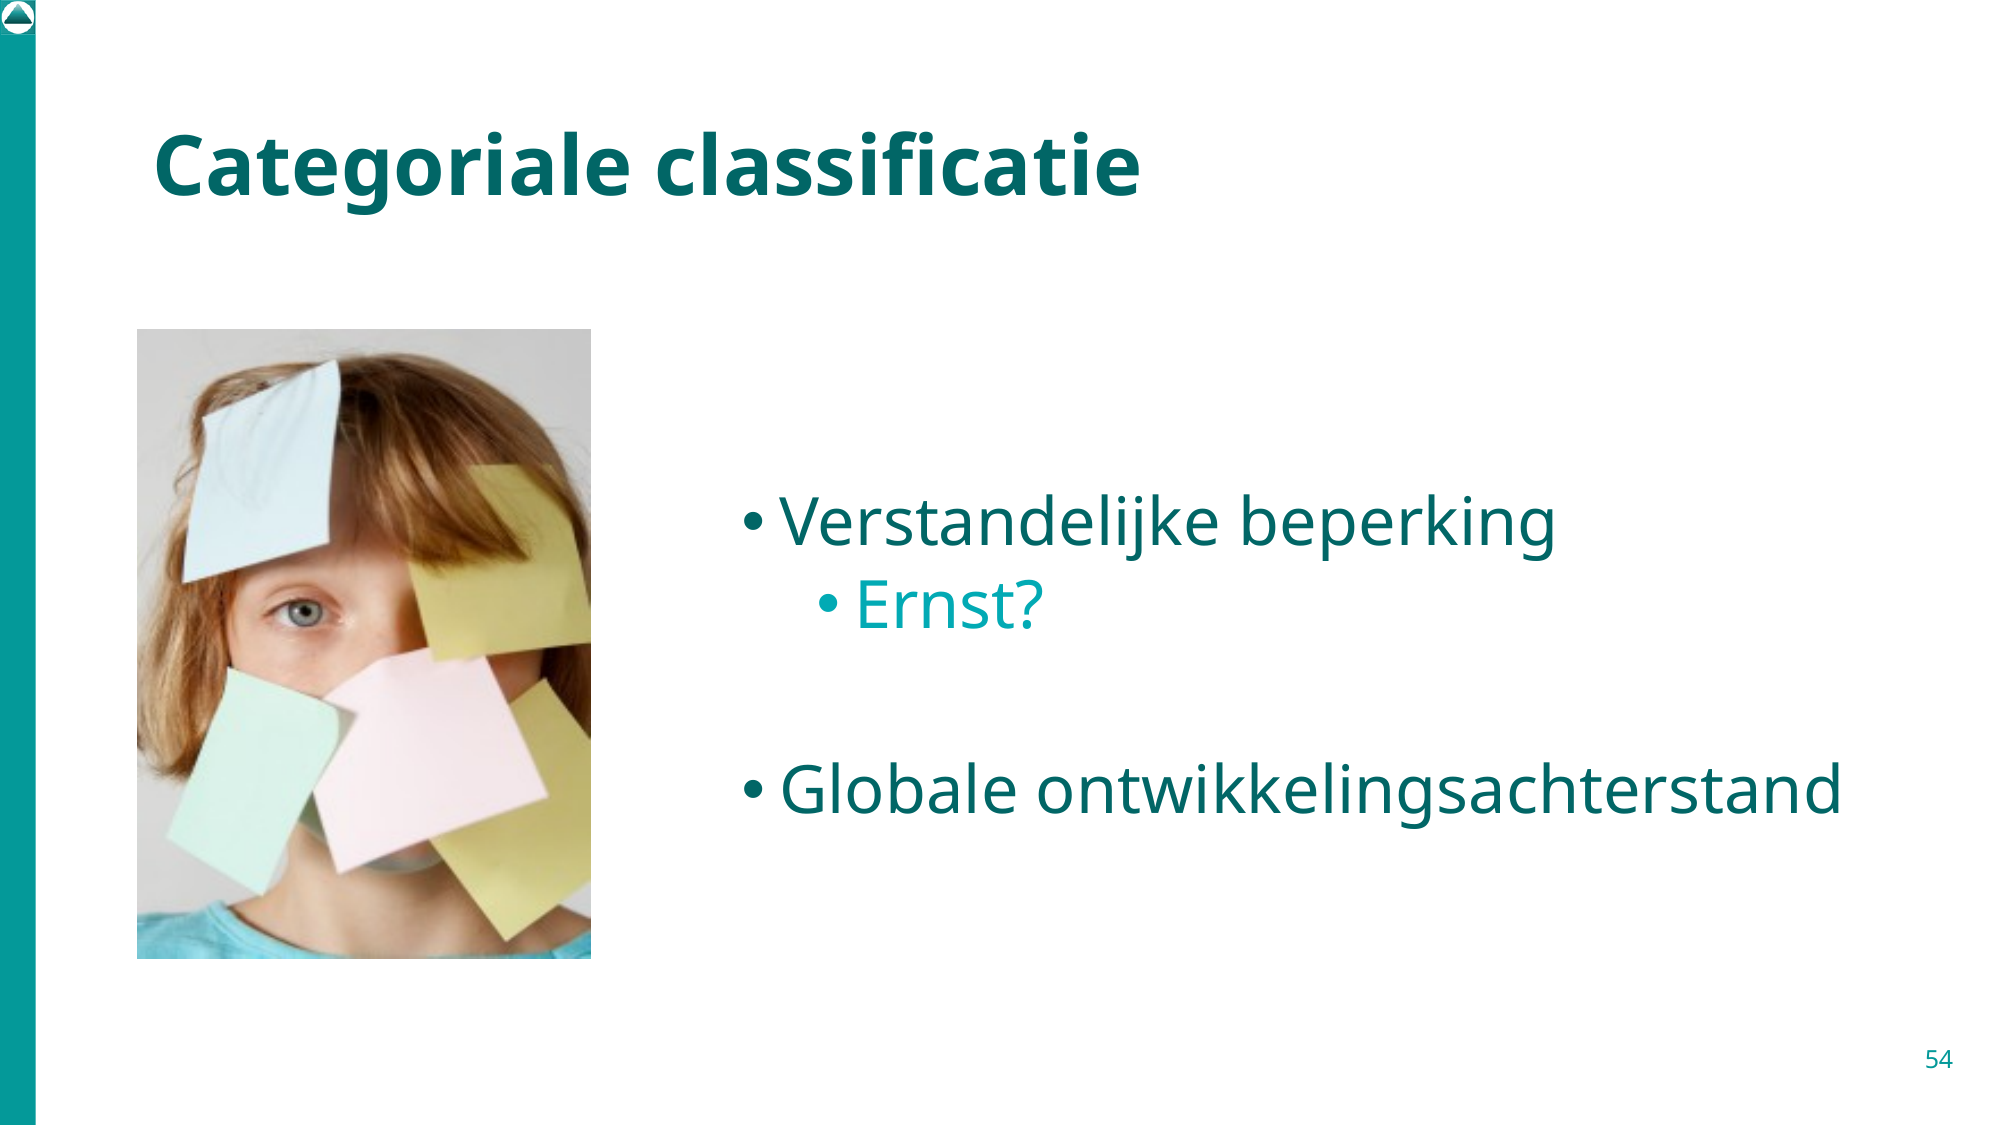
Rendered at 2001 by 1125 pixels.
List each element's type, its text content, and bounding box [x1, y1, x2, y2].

picture [0, 0, 36, 35]
picture [137, 329, 591, 959]
slide_number 54 [1839, 1030, 1969, 1091]
list Verstandelijke beperking Ernst? Globale ontwikkelingsachterstand [726, 287, 1941, 1001]
title Categoriale classificatie [137, 59, 1863, 278]
